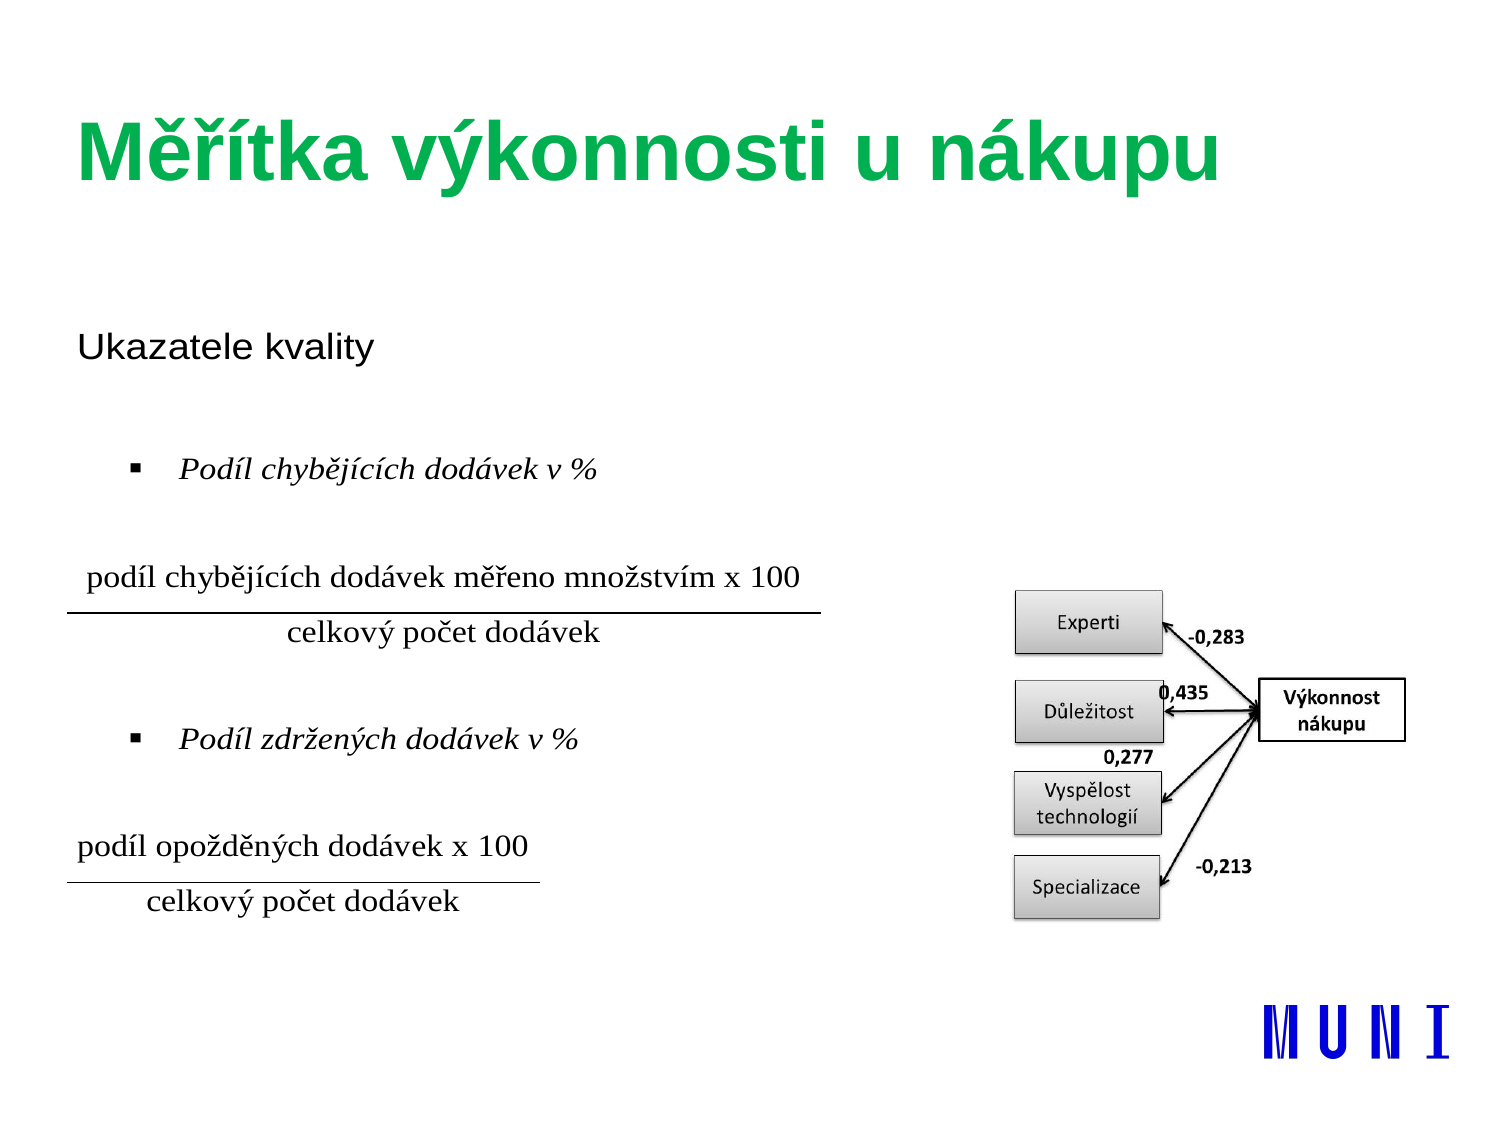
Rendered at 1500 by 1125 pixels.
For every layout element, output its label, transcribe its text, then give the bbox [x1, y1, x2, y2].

title Měřítka výkonnosti u nákupu [76, 113, 1427, 289]
picture [1009, 588, 1406, 924]
picture [1264, 1005, 1449, 1059]
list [64, 325, 1377, 992]
